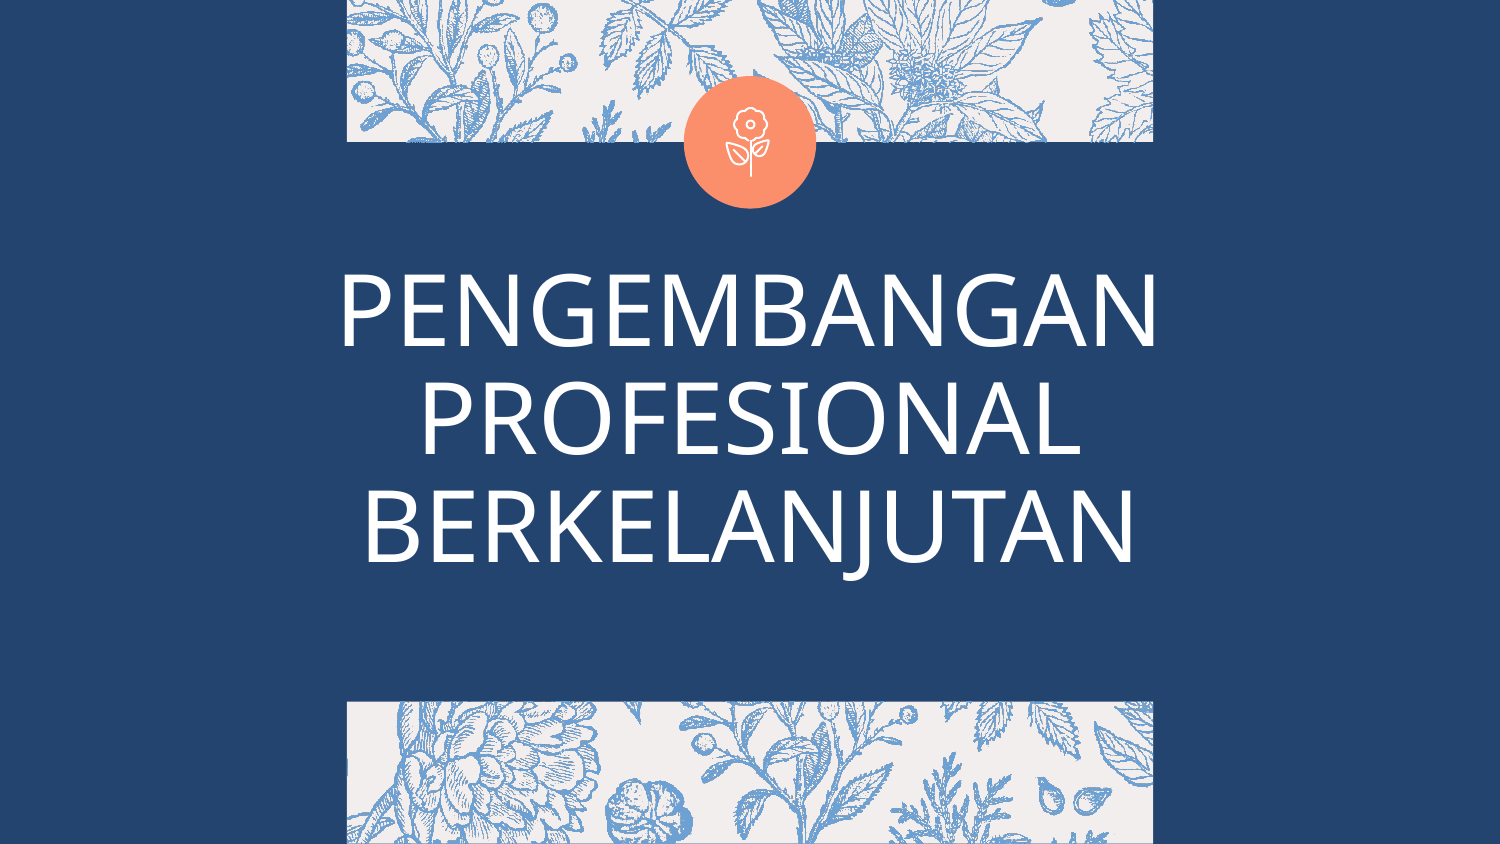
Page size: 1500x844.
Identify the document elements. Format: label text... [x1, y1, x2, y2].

title PENGEMBANGAN PROFESIONAL BERKELANJUTAN [190, 142, 1310, 702]
picture [346, 702, 1154, 844]
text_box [726, 107, 769, 177]
picture [346, 0, 1154, 142]
